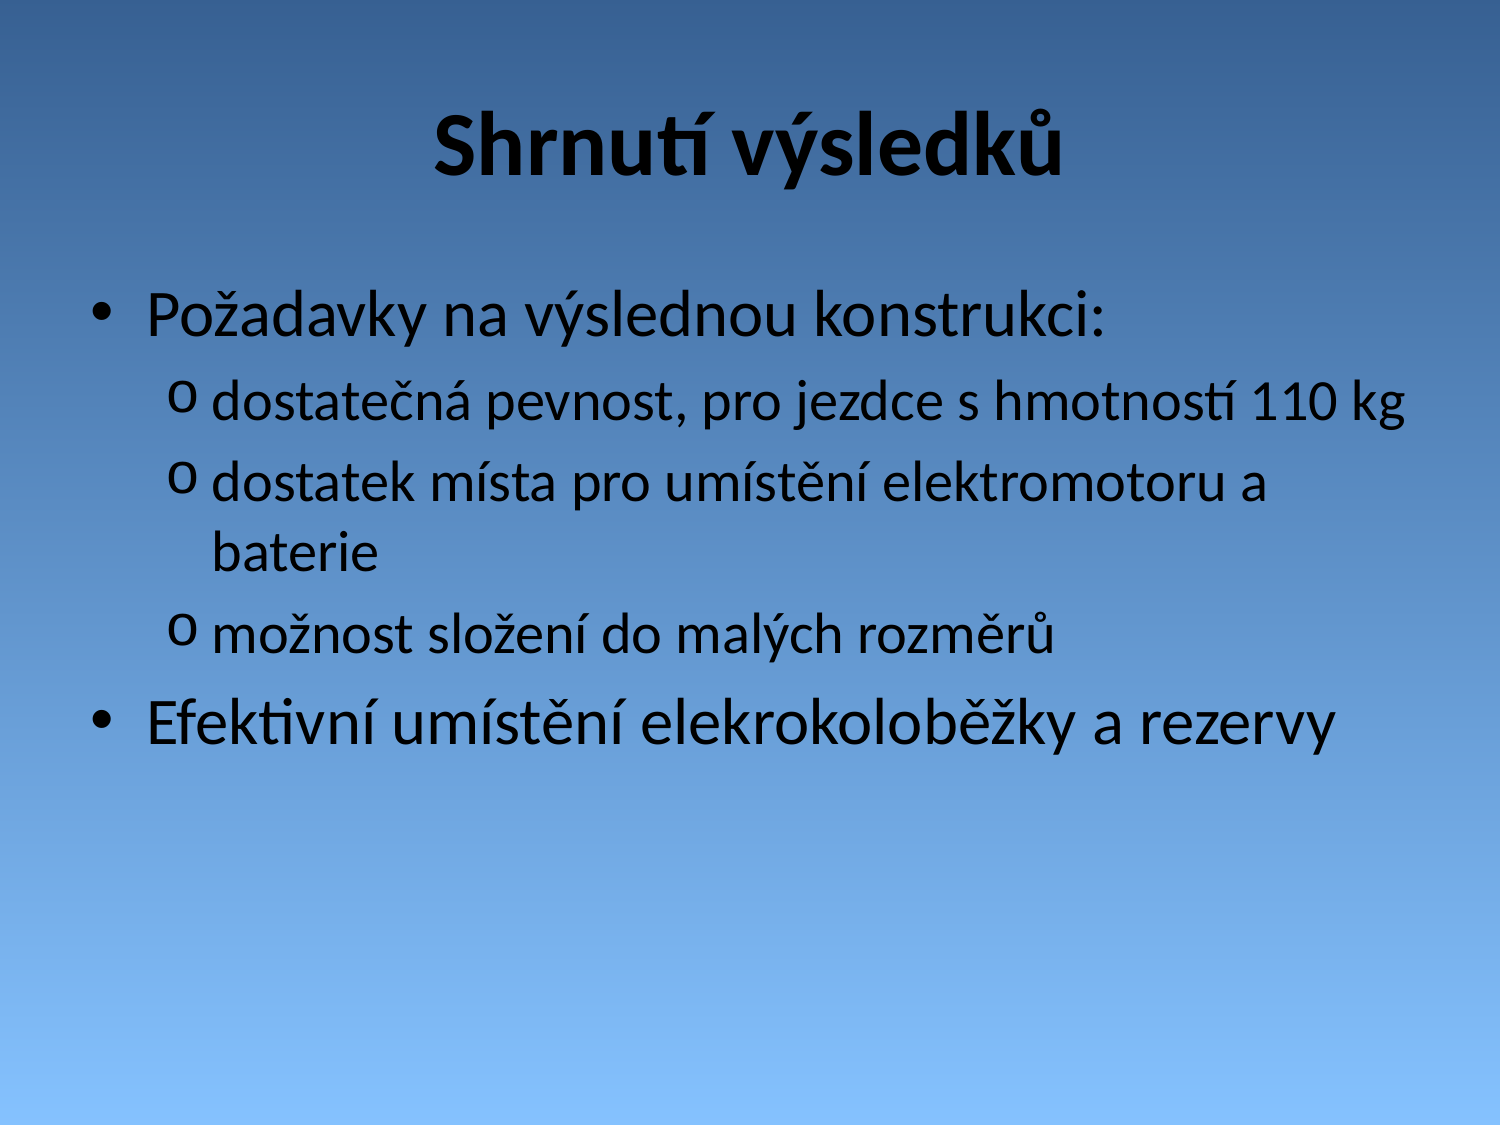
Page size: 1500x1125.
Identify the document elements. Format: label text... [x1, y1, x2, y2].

title Shrnutí výsledků [75, 45, 1425, 233]
list Požadavky na výslednou konstrukci: dostatečná pevnost, pro jezdce s hmotností 110 kg dostatek místa pro umístění elektromotoru a baterie možnost složení do malých rozměrů Efektivní umístění elekrokoloběžky a rezervy [75, 262, 1425, 1005]
